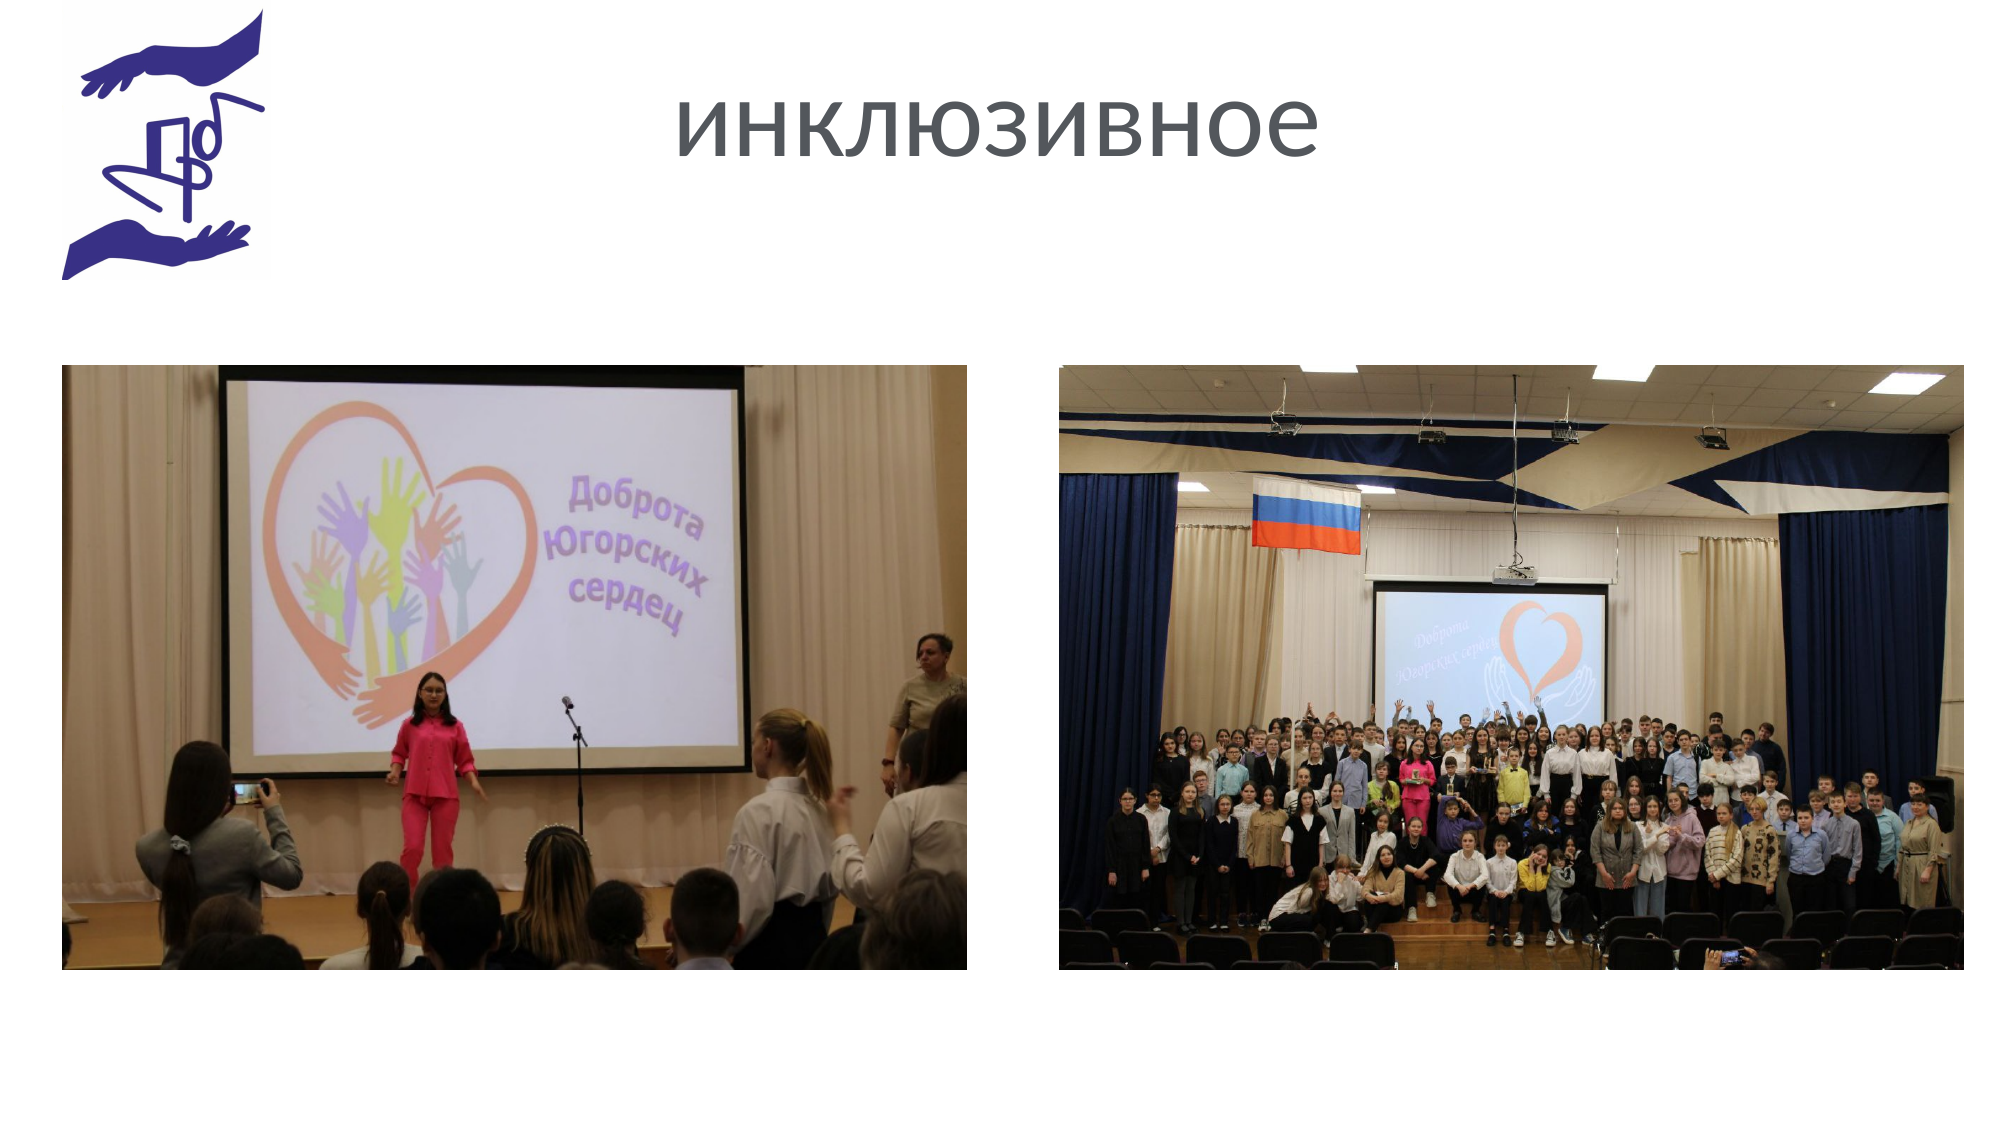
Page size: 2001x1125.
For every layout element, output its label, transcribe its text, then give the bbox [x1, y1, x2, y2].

picture [62, 0, 271, 280]
text_box инклюзивное [657, 36, 1338, 187]
picture [62, 365, 967, 970]
picture [1059, 365, 1964, 970]
